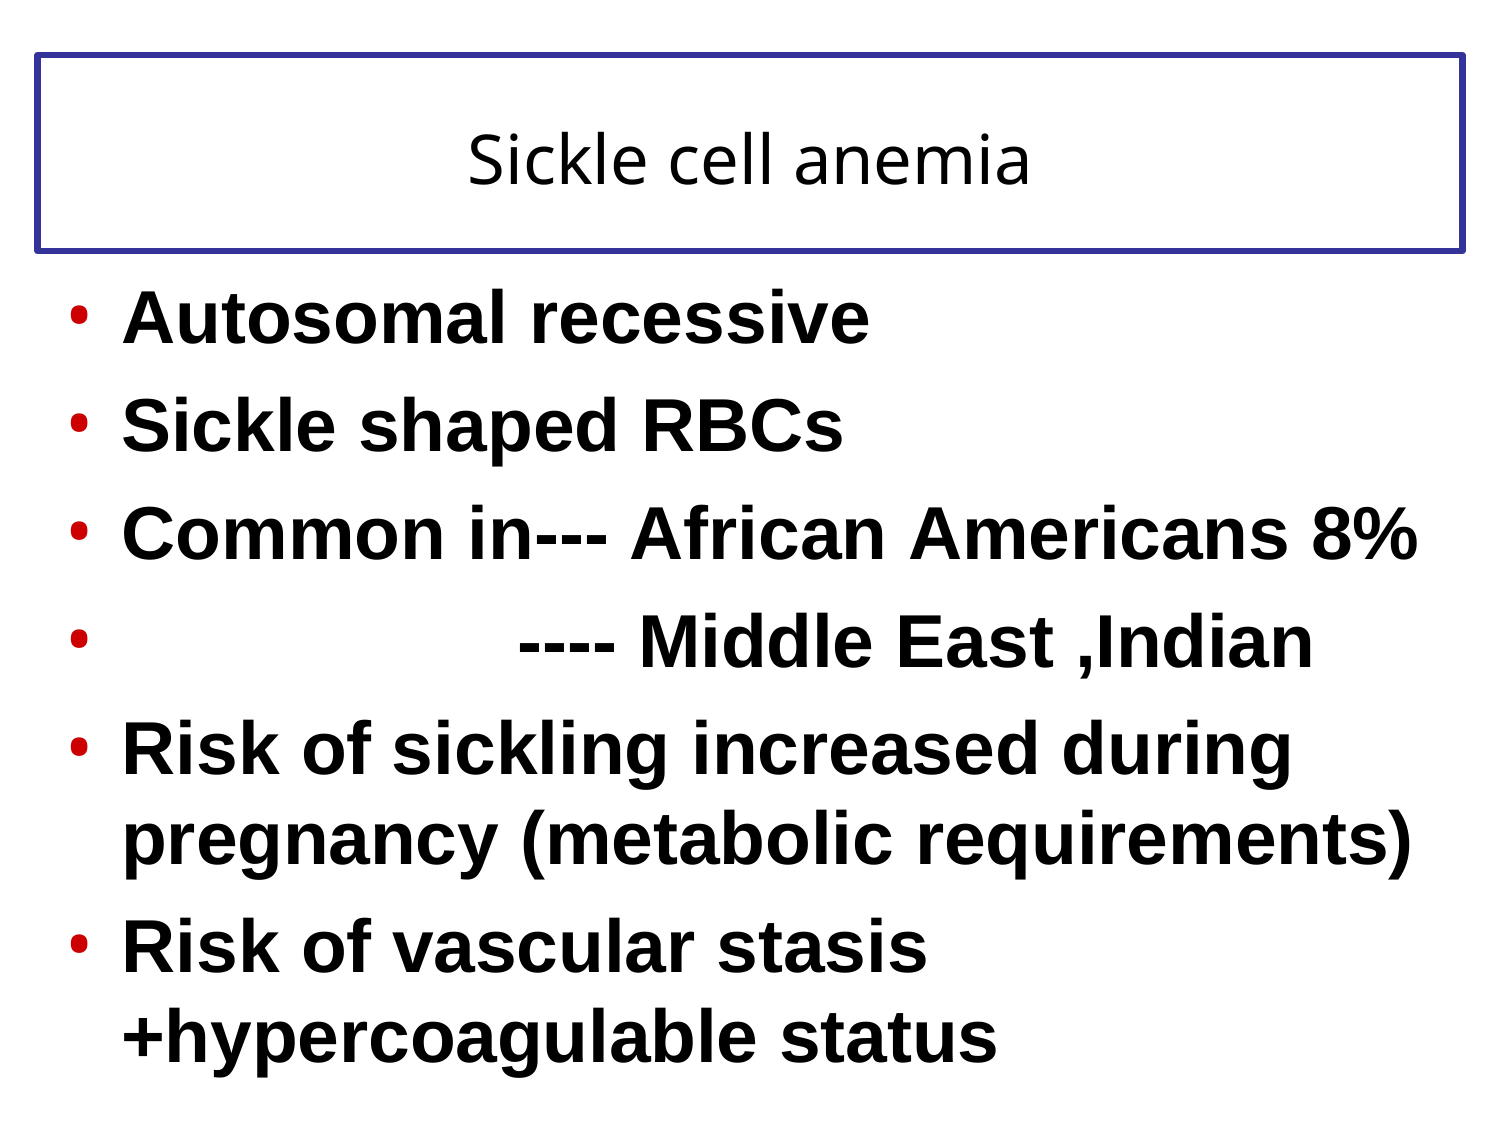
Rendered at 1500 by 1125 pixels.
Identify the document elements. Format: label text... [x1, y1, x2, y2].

title Sickle cell anemia [37, 55, 1463, 252]
text_box Autosomal recessive Sickle shaped RBCs Common in--- African Americans 8% ---- Middle East ,Indian Risk of sickling increased during pregnancy (metabolic requirements) Risk of vascular stasis +hypercoagulable status [62, 248, 1424, 1077]
